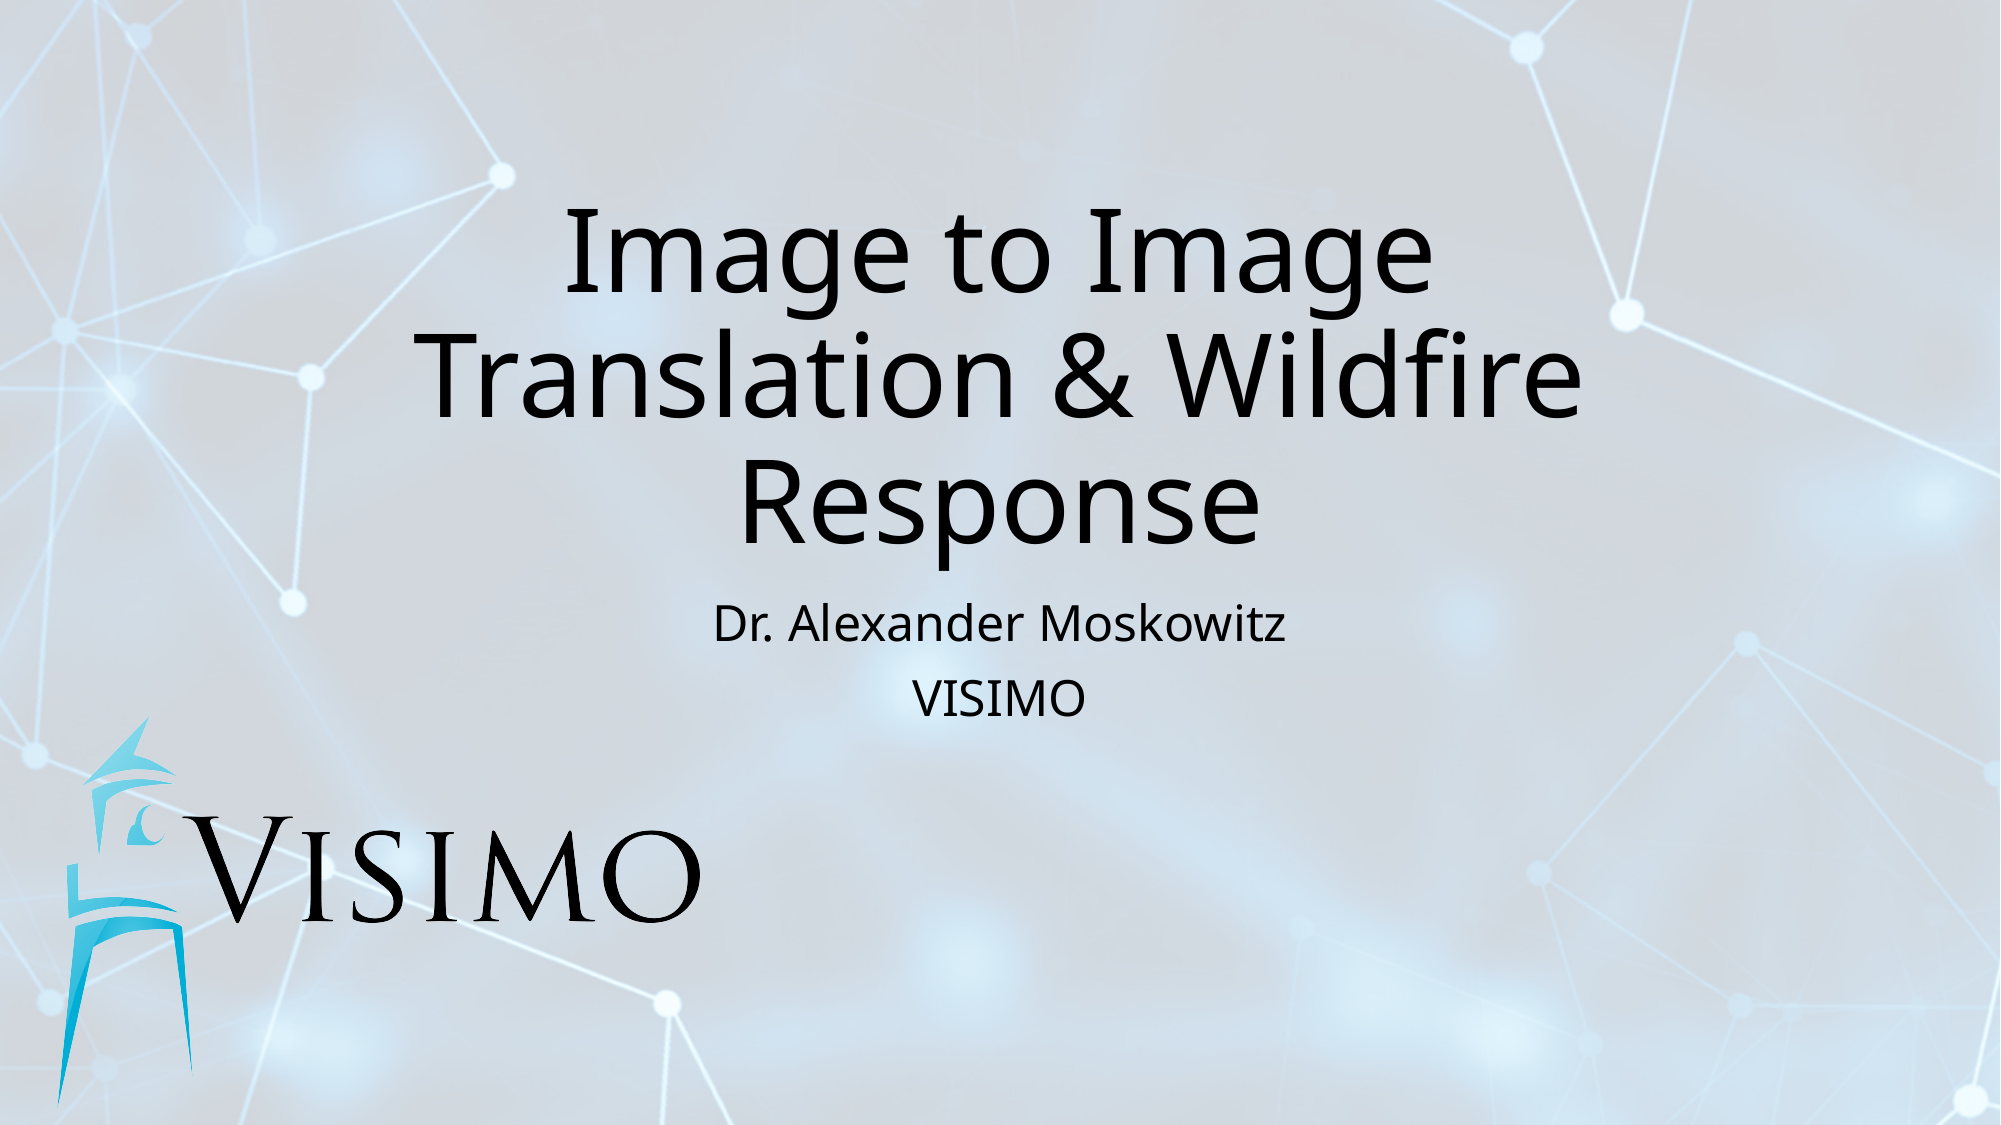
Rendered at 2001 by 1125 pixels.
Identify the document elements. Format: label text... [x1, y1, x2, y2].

subtitle Dr. Alexander Moskowitz VISIMO [249, 590, 1750, 863]
title Image to Image Translation & Wildfire Response [249, 184, 1750, 576]
picture [0, 0, 2001, 1125]
